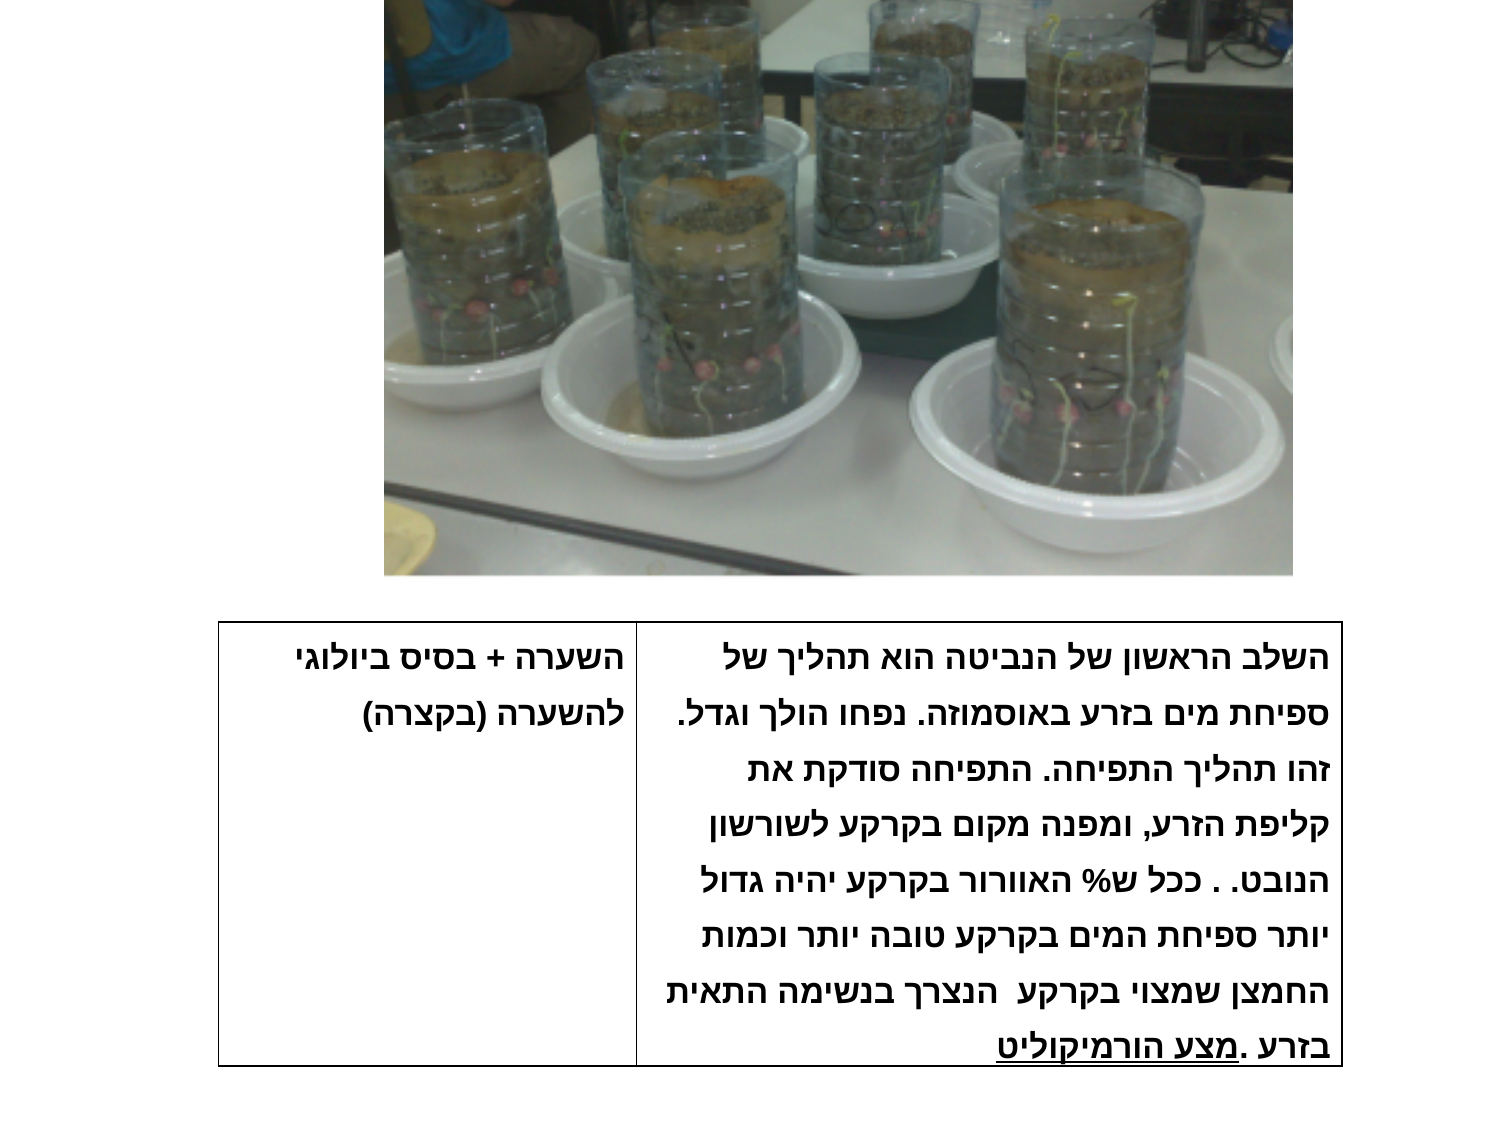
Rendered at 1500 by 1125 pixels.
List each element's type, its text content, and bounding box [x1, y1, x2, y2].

table_header השלב הראשון של הנביטה הוא תהליך של ספיחת מים בזרע באוסמוזה. נפחו הולך וגדל. זהו תהליך התפיחה. התפיחה סודקת את קליפת הזרע, ומפנה מקום בקרקע לשורשון הנובט. . ככל ש% האוורור בקרקע יהיה גדול יותר ספיחת המים בקרקע טובה יותר וכמות החמצן שמצוי בקרקע הנצרך בנשימה התאית בזרע .מצע הורמיקוליט [637, 623, 1341, 1065]
picture [383, 0, 1294, 580]
table_header השערה + בסיס ביולוגי להשערה (בקצרה) [219, 623, 636, 1065]
